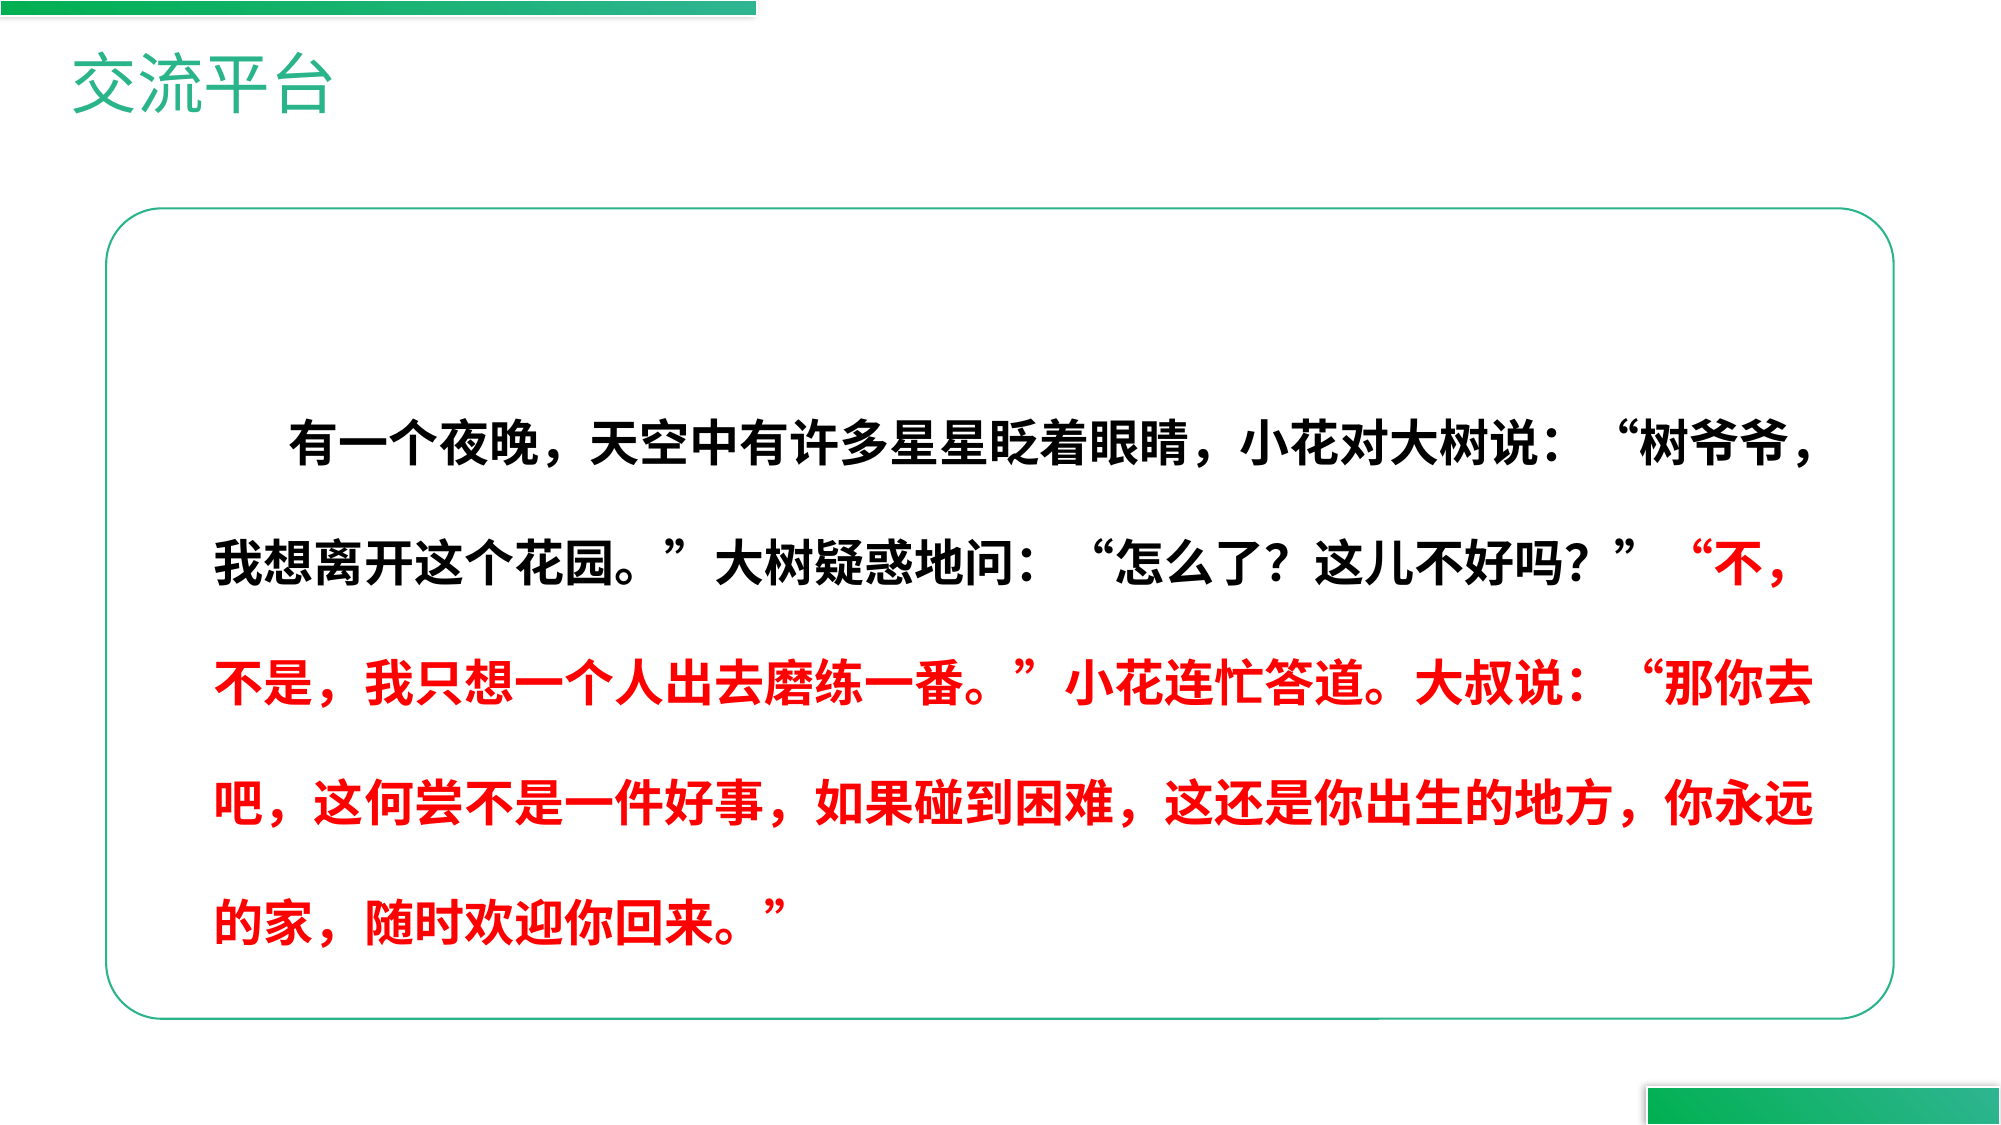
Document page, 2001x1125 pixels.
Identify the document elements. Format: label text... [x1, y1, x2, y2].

text_box 有一个夜晚，天空中有许多星星眨着眼睛，小花对大树说：“树爷爷，我想离开这个花园。”大树疑惑地问：“怎么了？这儿不好吗？”“不，不是，我只想一个人出去磨练一番。”小花连忙答道。大叔说：“那你去吧，这何尝不是一件好事，如果碰到困难，这还是你出生的地方，你永远的家，随时欢迎你回来。” [199, 344, 1862, 959]
list 交流平台 [55, 43, 509, 126]
